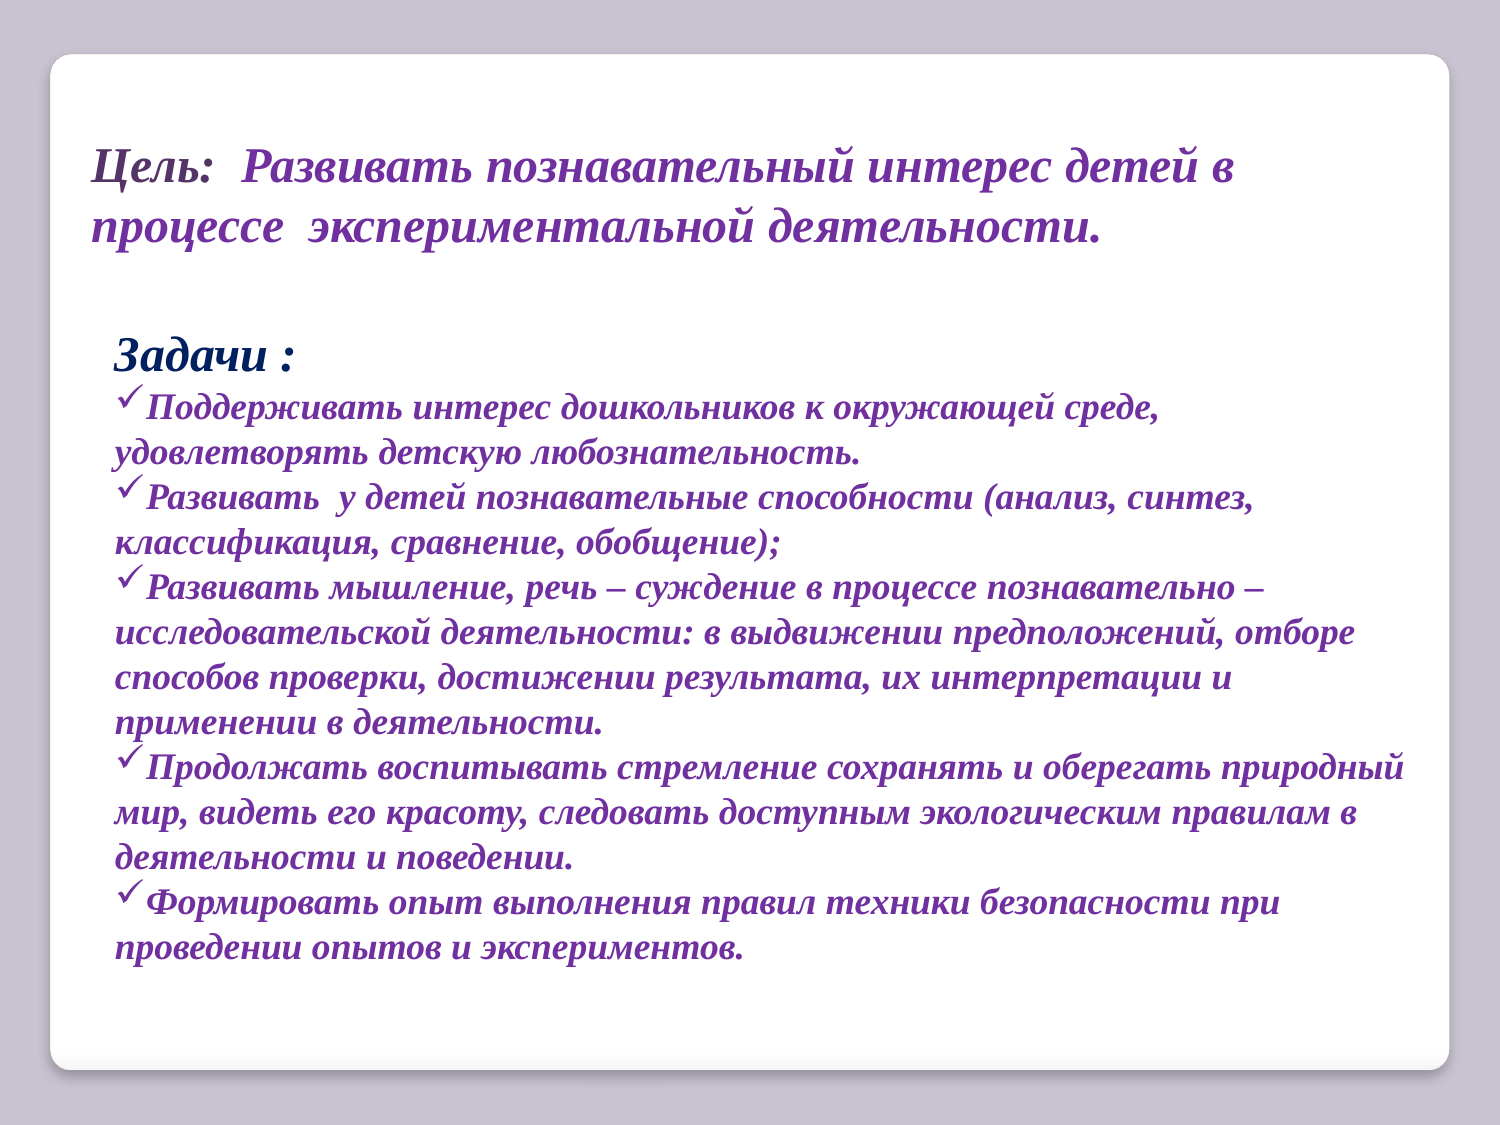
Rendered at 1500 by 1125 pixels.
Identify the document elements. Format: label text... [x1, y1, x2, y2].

text_box Цель: Развивать познавательный интерес детей в процессе экспериментальной деятельности. [76, 125, 1400, 261]
text_box Задачи : Поддерживать интерес дошкольников к окружающей среде, удовлетворять детскую любознательность. Развивать у детей познавательные способности (анализ, синтез, классификация, сравнение, обобщение); Развивать мышление, речь – суждение в процессе познавательно – исследовательской деятельности: в выдвижении предположений, отборе способов проверки, достижении результата, их интерпретации и применении в деятельности. Продолжать воспитывать стремление сохранять и оберегать природный мир, видеть его красоту, следовать доступным экологическим правилам в деятельности и поведении. Формировать опыт выполнения правил техники безопасности при проведении опытов и экспериментов. [100, 314, 1436, 975]
